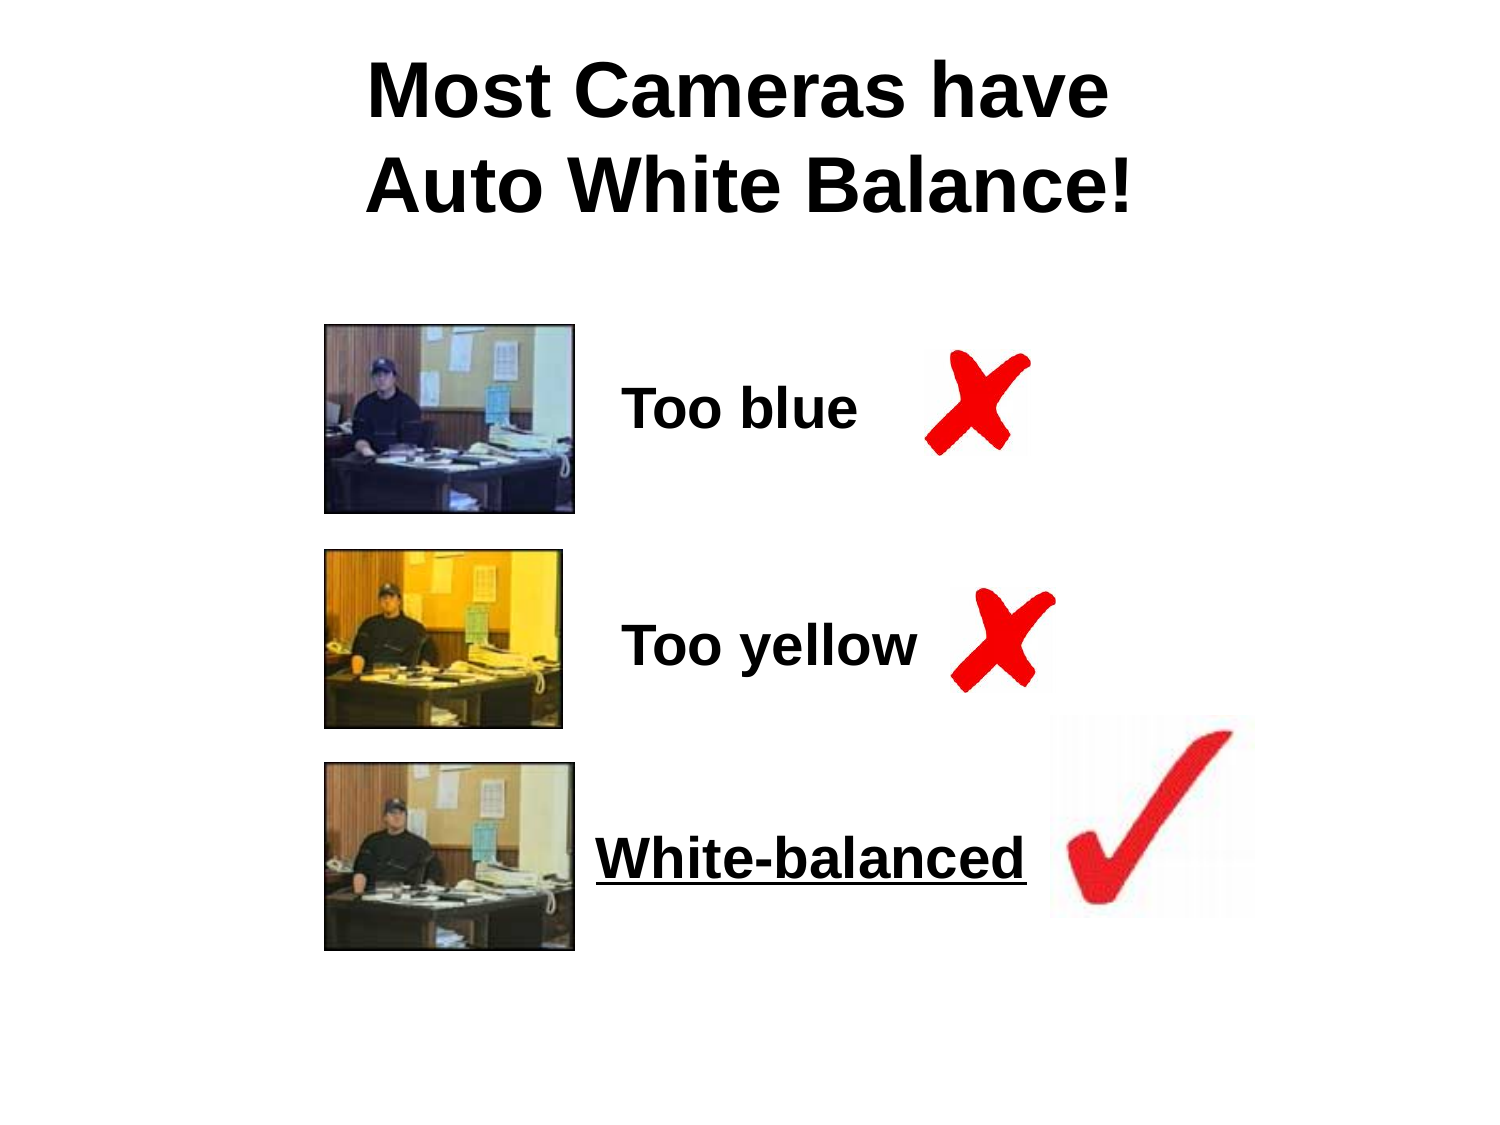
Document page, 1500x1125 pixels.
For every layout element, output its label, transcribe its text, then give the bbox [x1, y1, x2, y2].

picture [324, 324, 576, 514]
picture [1049, 714, 1255, 918]
picture [324, 549, 563, 730]
picture [924, 349, 1031, 456]
picture [949, 587, 1056, 694]
text_box Too yellow [613, 600, 926, 685]
text_box Too blue [613, 362, 867, 448]
title Most Cameras have Auto White Balance! [74, 0, 1426, 247]
picture [324, 762, 576, 951]
text_box White-balanced [588, 812, 1035, 898]
